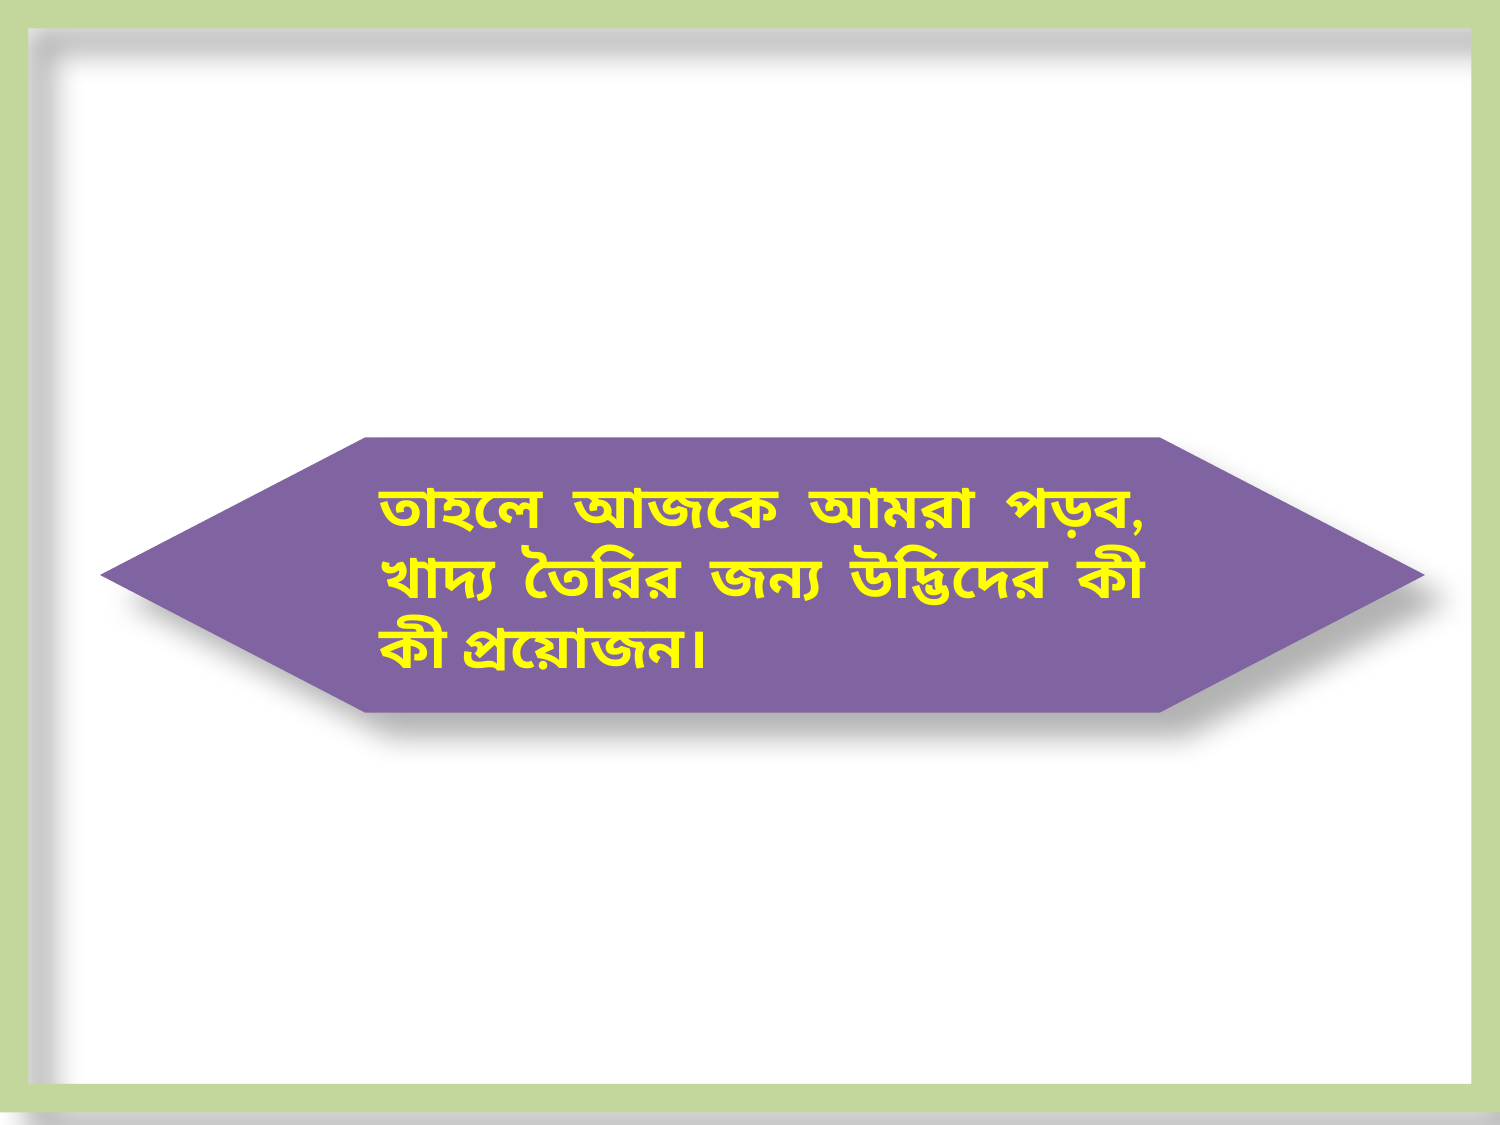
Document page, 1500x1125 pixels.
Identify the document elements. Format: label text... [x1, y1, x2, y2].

text_box [0, 0, 1500, 1115]
text_box তাহলে আজকে আমরা পড়ব, খাদ্য তৈরির জন্য উদ্ভিদের কী কী প্রয়োজন। [97, 435, 1428, 715]
